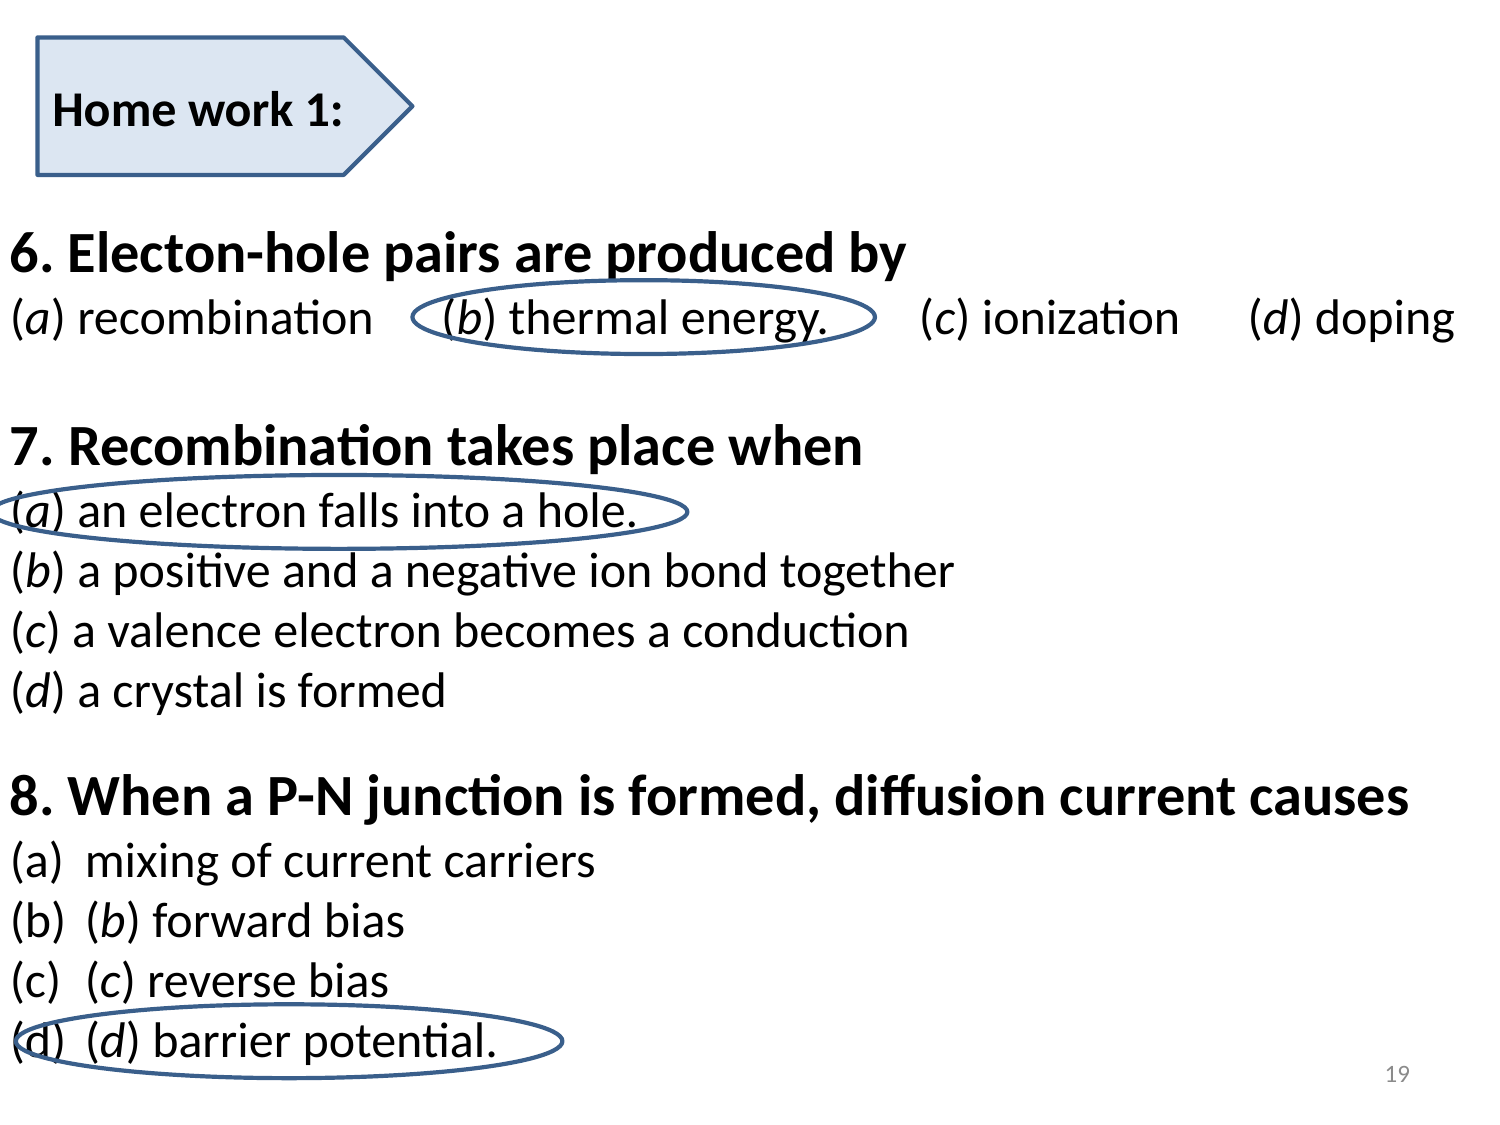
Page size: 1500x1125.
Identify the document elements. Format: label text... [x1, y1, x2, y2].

text_box 8. When a P-N junction is formed, diffusion current causes mixing of current carriers (b) forward bias (c) reverse bias (d) barrier potential. [0, 750, 1500, 1075]
text_box [0, 472, 690, 551]
text_box 7. Recombination takes place when (a) an electron falls into a hole. (b) a positive and a negative ion bond together (c) a valence electron becomes a conduction (d) a crystal is formed [0, 399, 1500, 725]
text_box 6. Electon-hole pairs are produced by (a) recombination (b) thermal energy. (c) ionization (d) doping [0, 206, 1496, 352]
slide_number 19 [1074, 1075, 1425, 1103]
text_box [13, 1002, 565, 1081]
text_box Home work 1: [35, 35, 415, 178]
text_box [410, 278, 878, 357]
